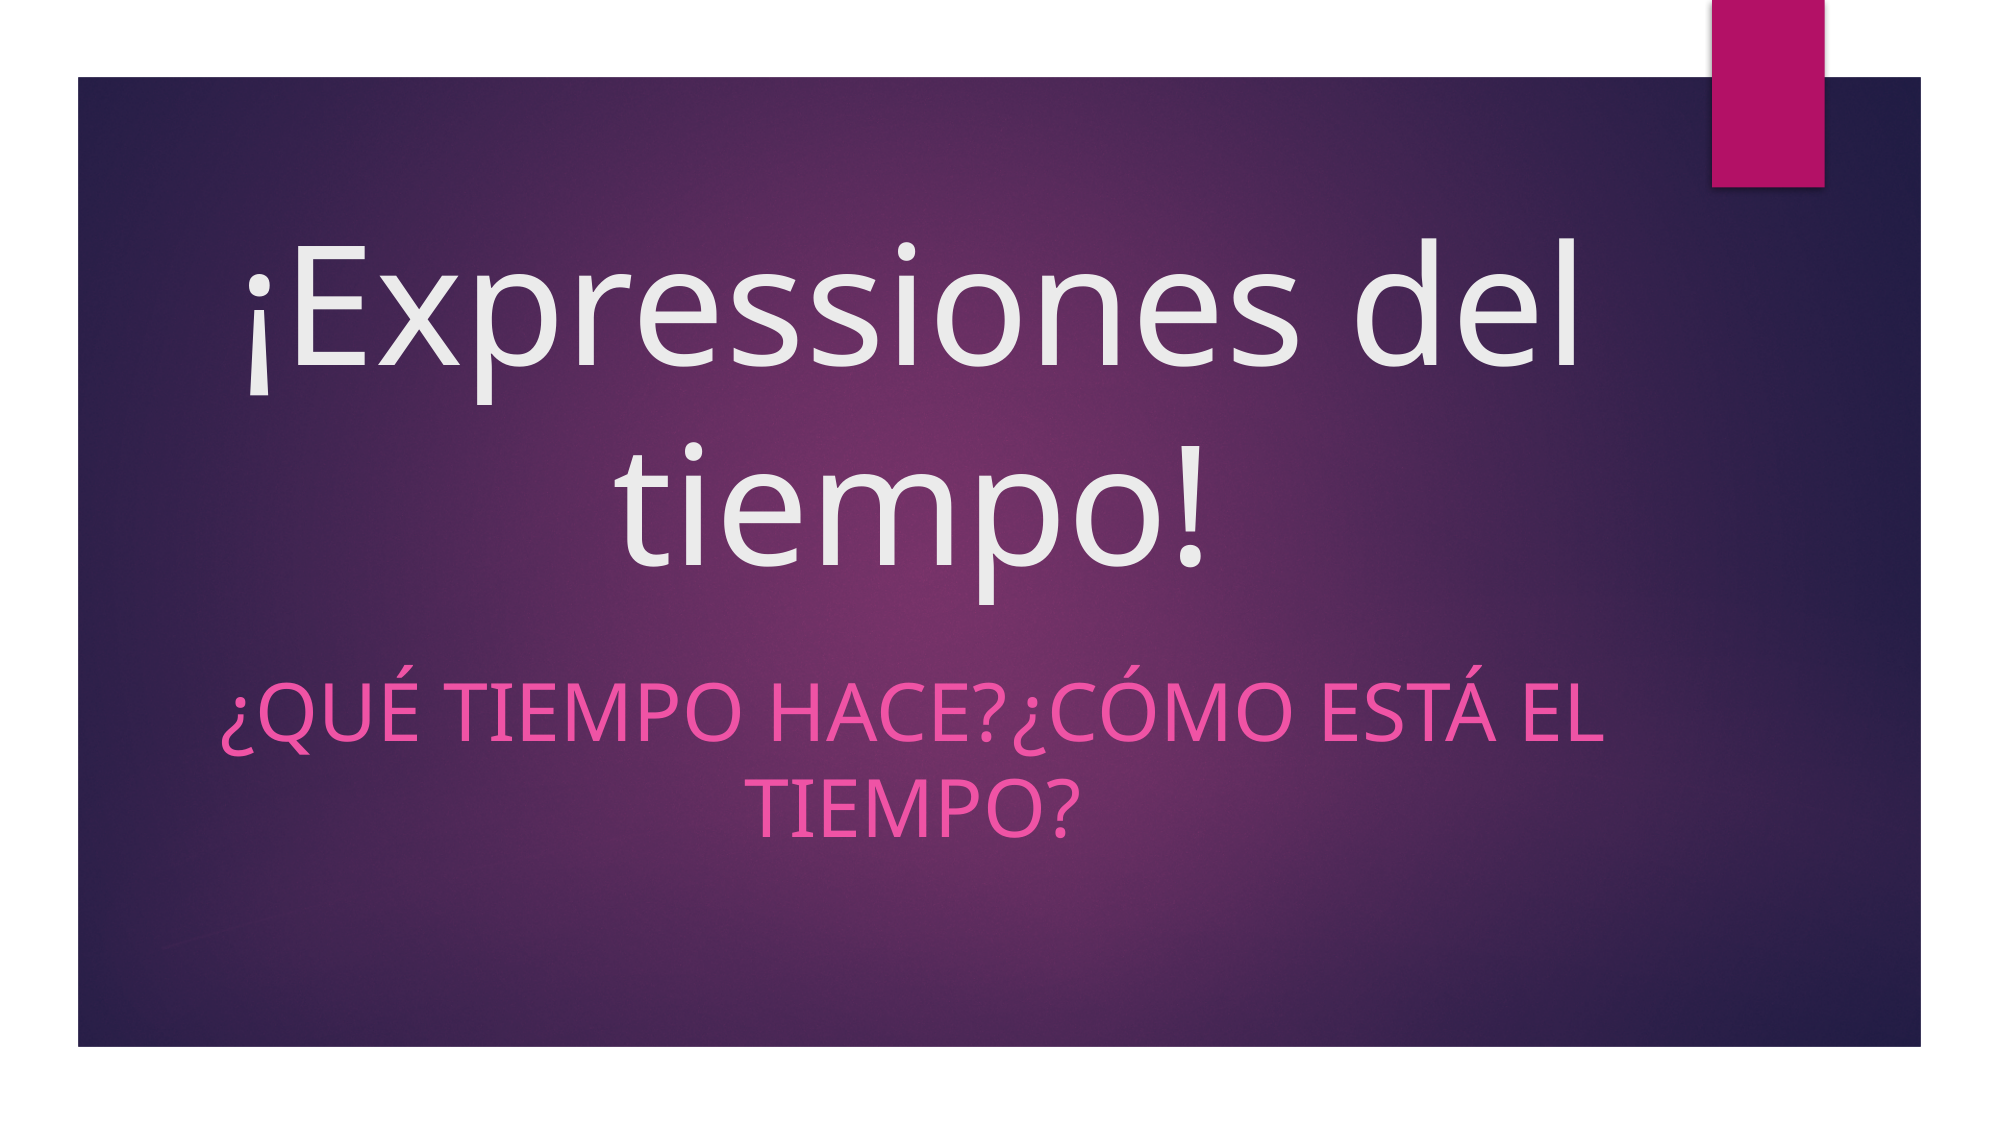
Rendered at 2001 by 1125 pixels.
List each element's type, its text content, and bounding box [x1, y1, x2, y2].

title ¡Expressiones del tiempo! [189, 167, 1638, 607]
subtitle ¿Qué tiempo hace? ¿Cómo está el tiempo? [189, 652, 1638, 925]
